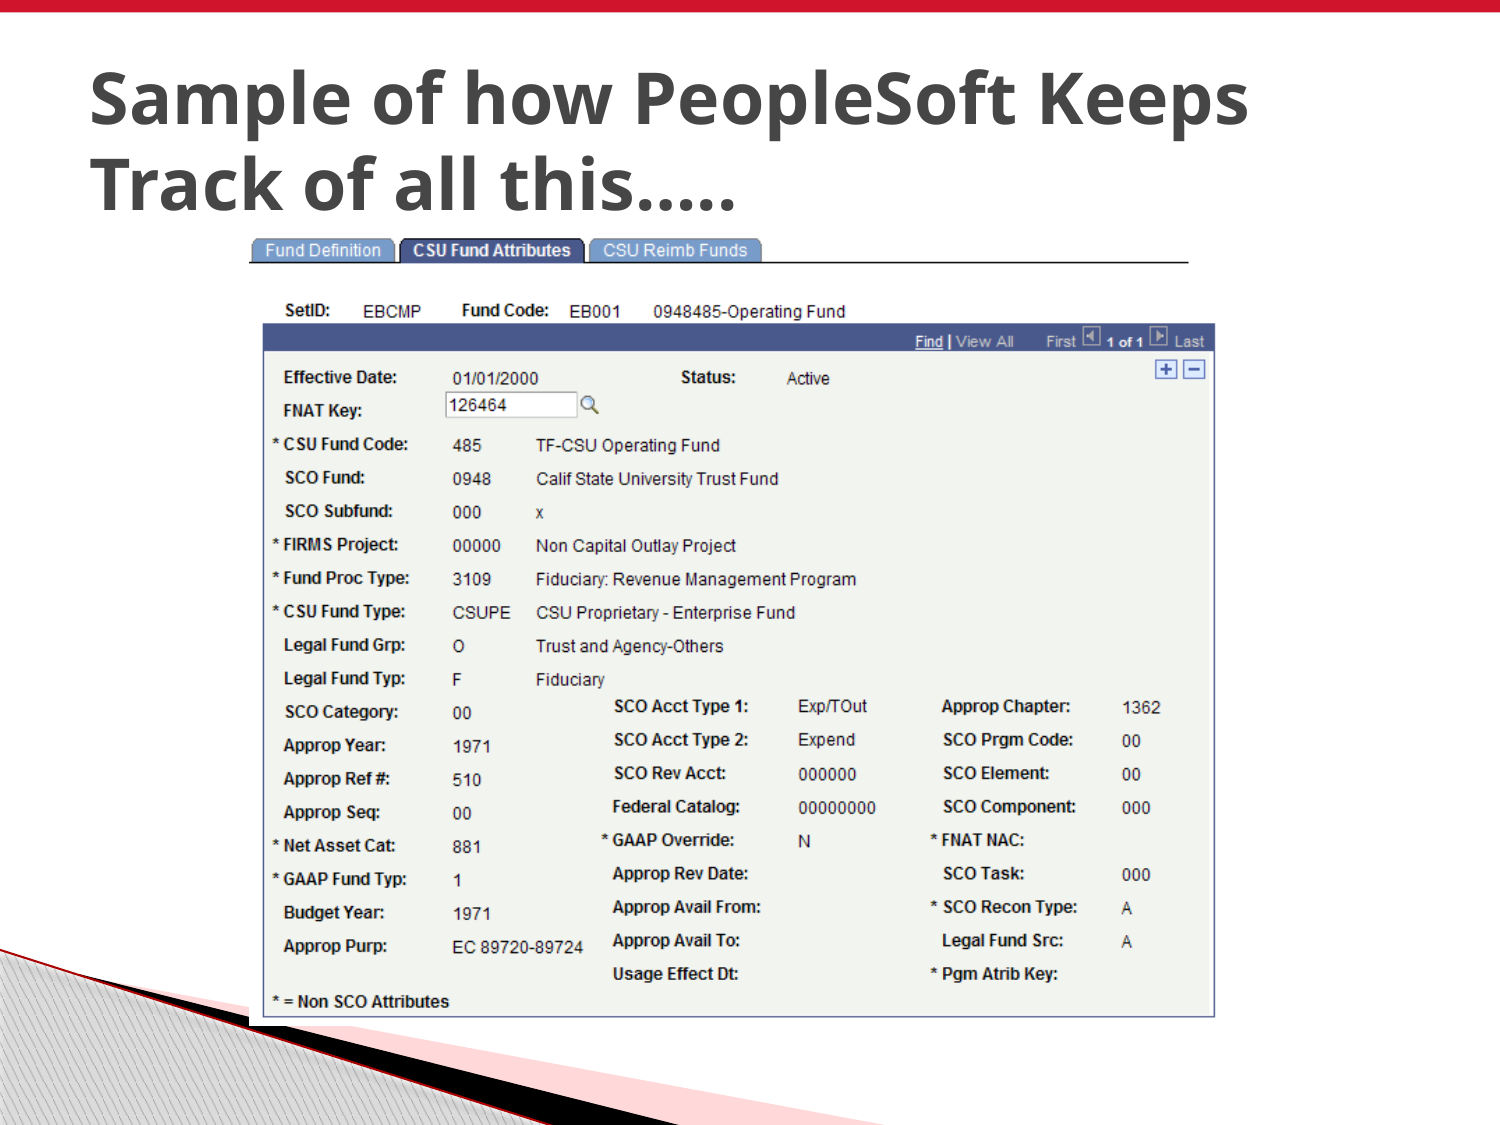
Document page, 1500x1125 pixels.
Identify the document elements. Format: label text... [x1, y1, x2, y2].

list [249, 237, 1226, 1027]
title Sample of how PeopleSoft Keeps Track of all this….. [75, 45, 1425, 233]
